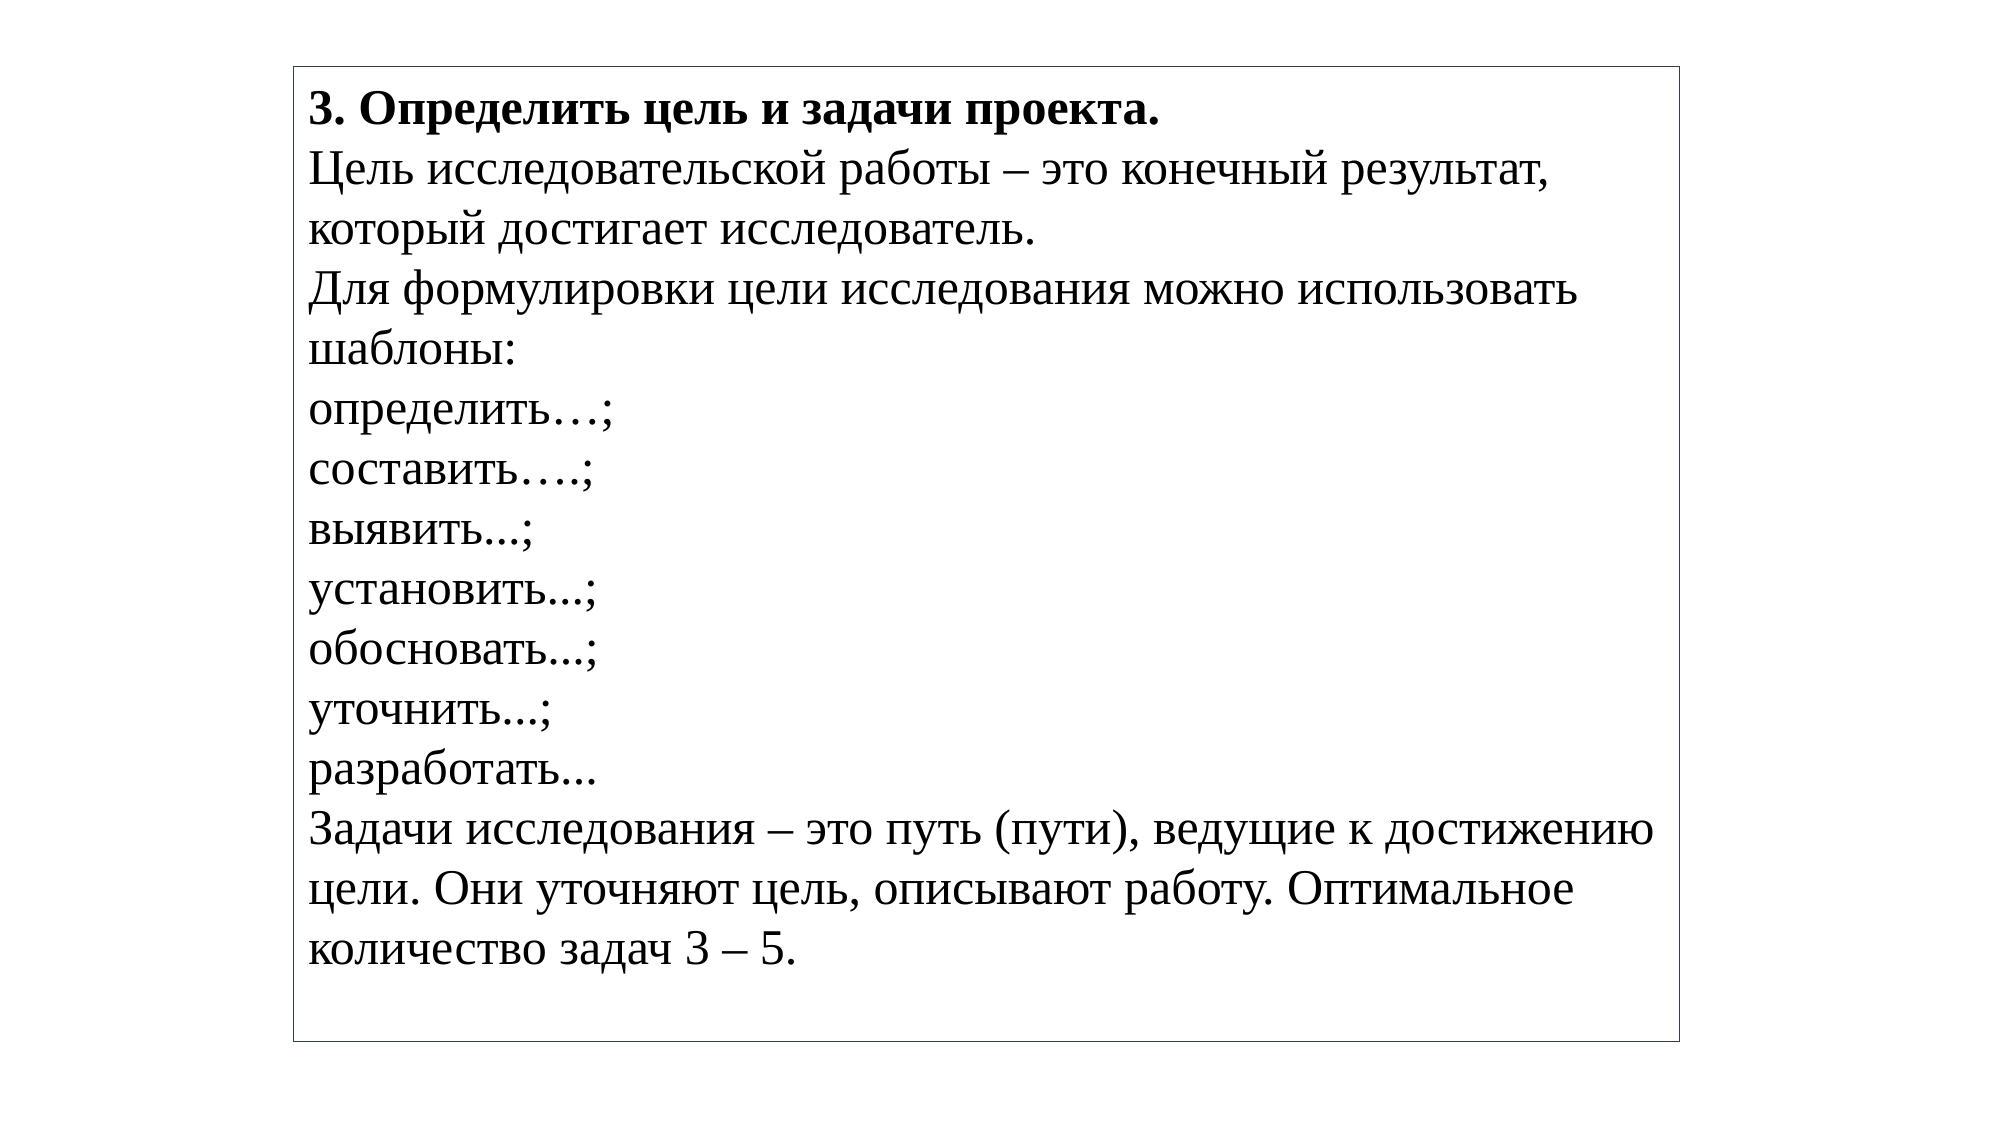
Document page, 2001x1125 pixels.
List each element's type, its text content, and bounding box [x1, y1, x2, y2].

text_box 3. Определить цель и задачи проекта. Цель исследовательской работы – это конечный результат, который достигает исследователь. Для формулировки цели исследования можно использовать шаблоны: определить…; составить….; выявить...; установить...; обосновать...; уточнить...; разработать... Задачи исследования – это путь (пути), ведущие к достижению цели. Они уточняют цель, описывают работу. Оптимальное количество задач 3 – 5. [293, 66, 1680, 1042]
